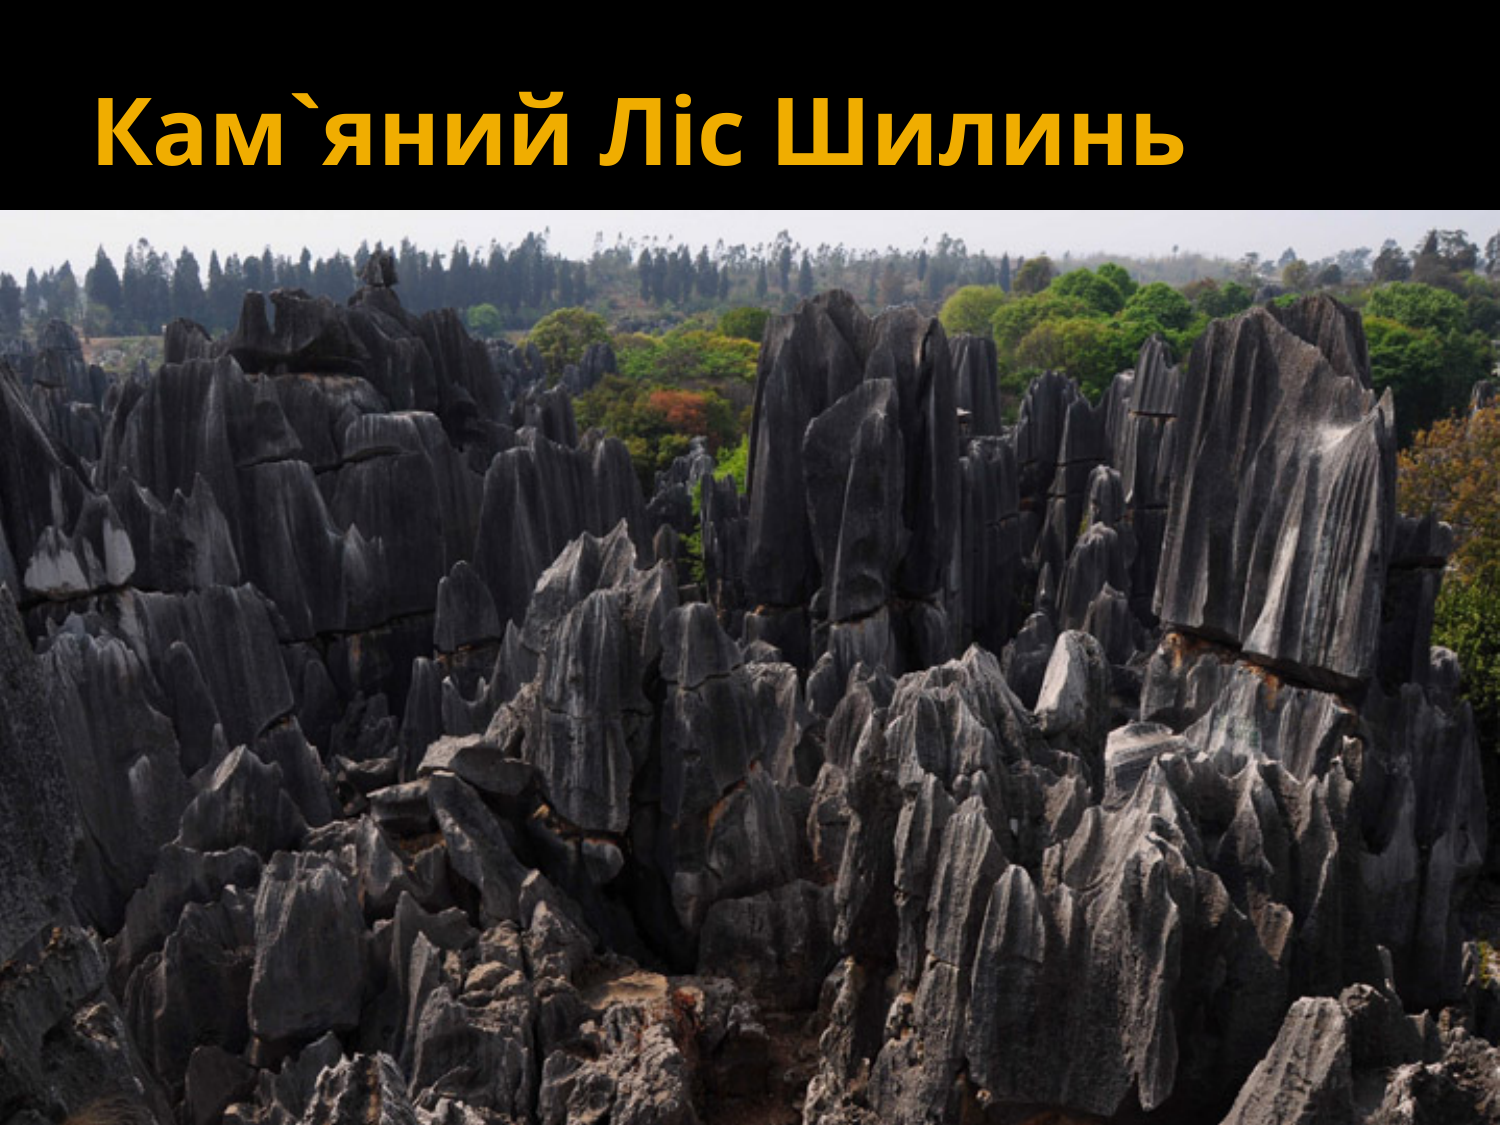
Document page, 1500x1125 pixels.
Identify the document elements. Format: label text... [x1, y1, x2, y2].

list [0, 210, 1500, 1125]
title Кам`яний Ліс Шилинь [75, 25, 1425, 210]
